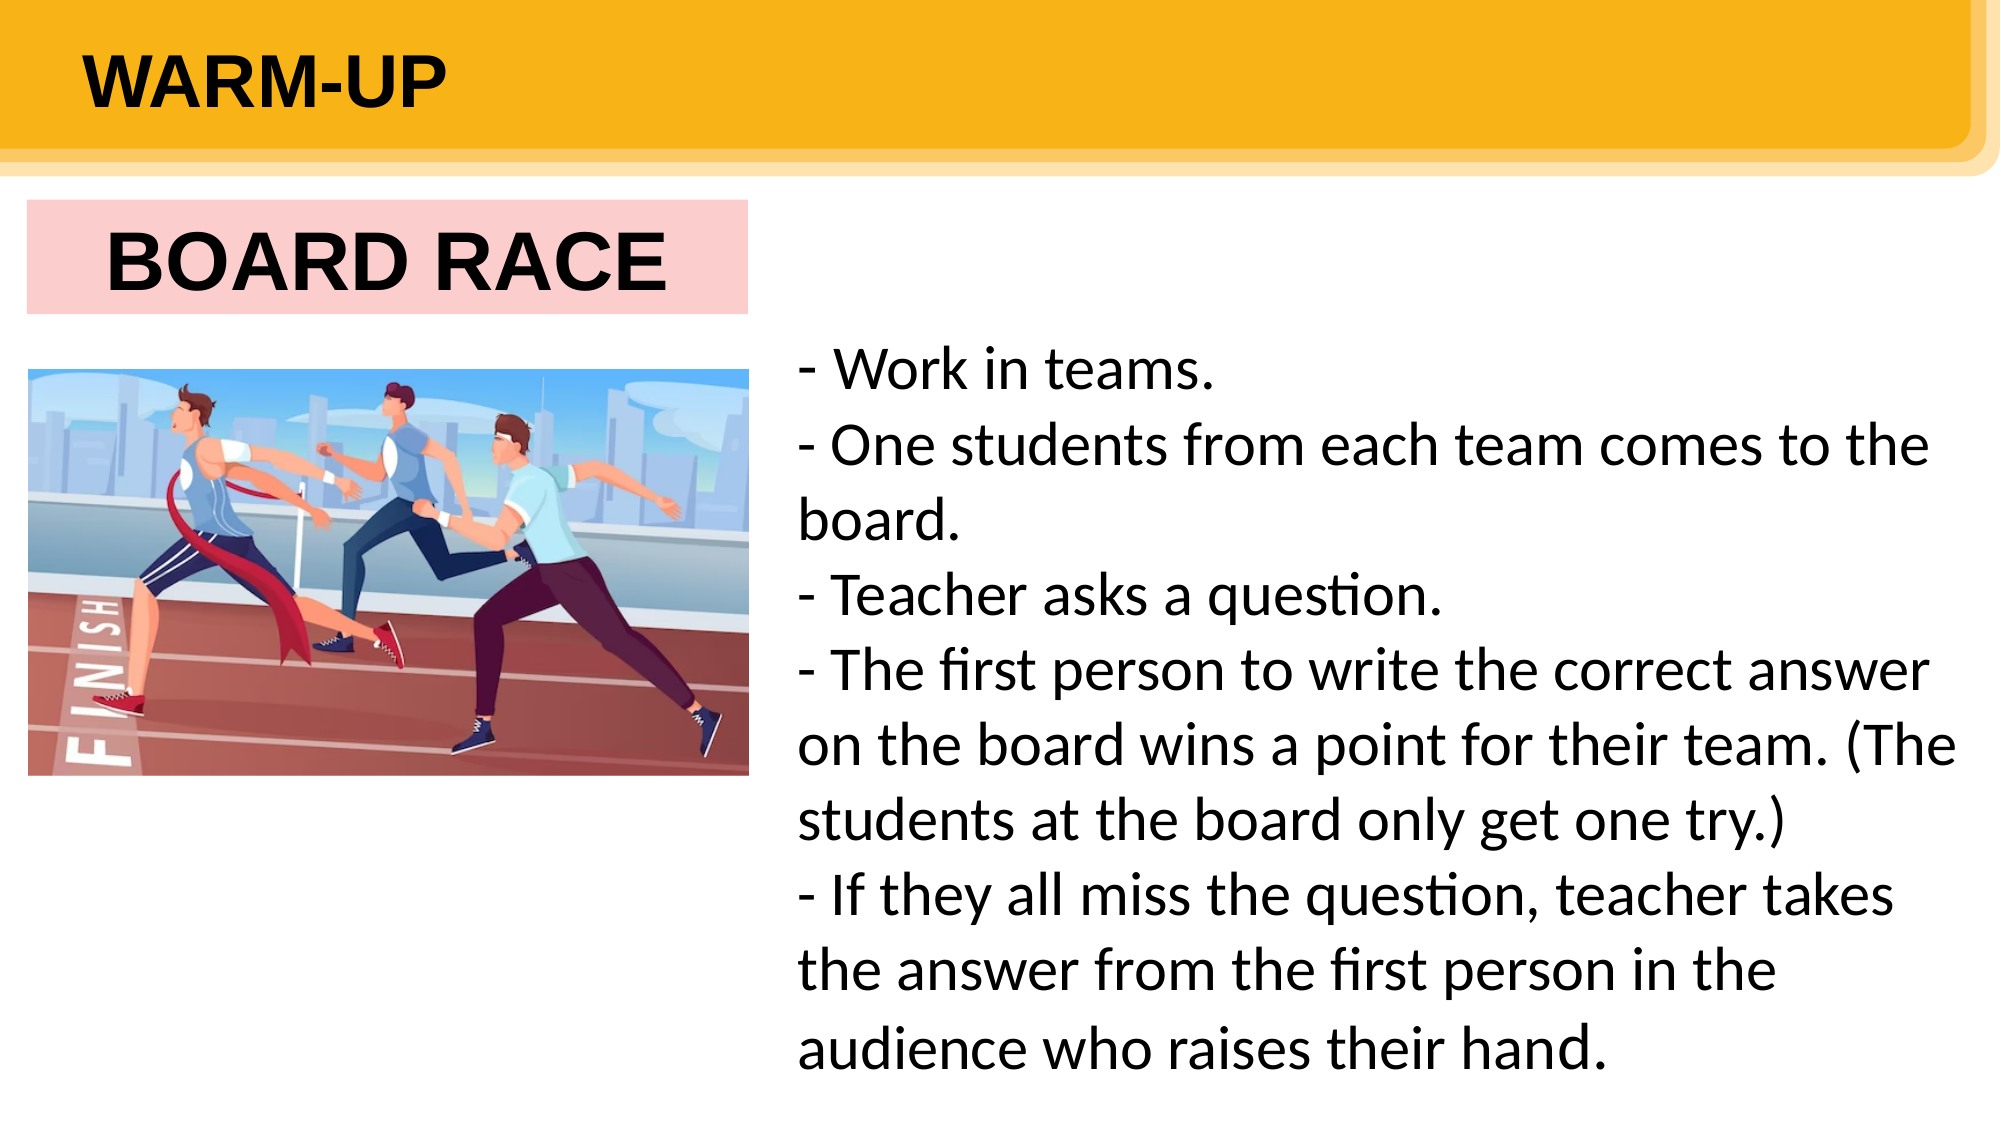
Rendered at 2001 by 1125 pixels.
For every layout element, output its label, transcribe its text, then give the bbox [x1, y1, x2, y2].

text_box - Work in teams. - One students from each team comes to the board. - Teacher asks a question. - The first person to write the correct answer on the board wins a point for their team. (The students at the board only get one try.) - If they all miss the question, teacher takes the answer from the first person in the audience who raises their hand. [782, 315, 1987, 1090]
picture [28, 369, 749, 777]
text_box BOARD RACE [26, 199, 748, 315]
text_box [0, 0, 2000, 177]
